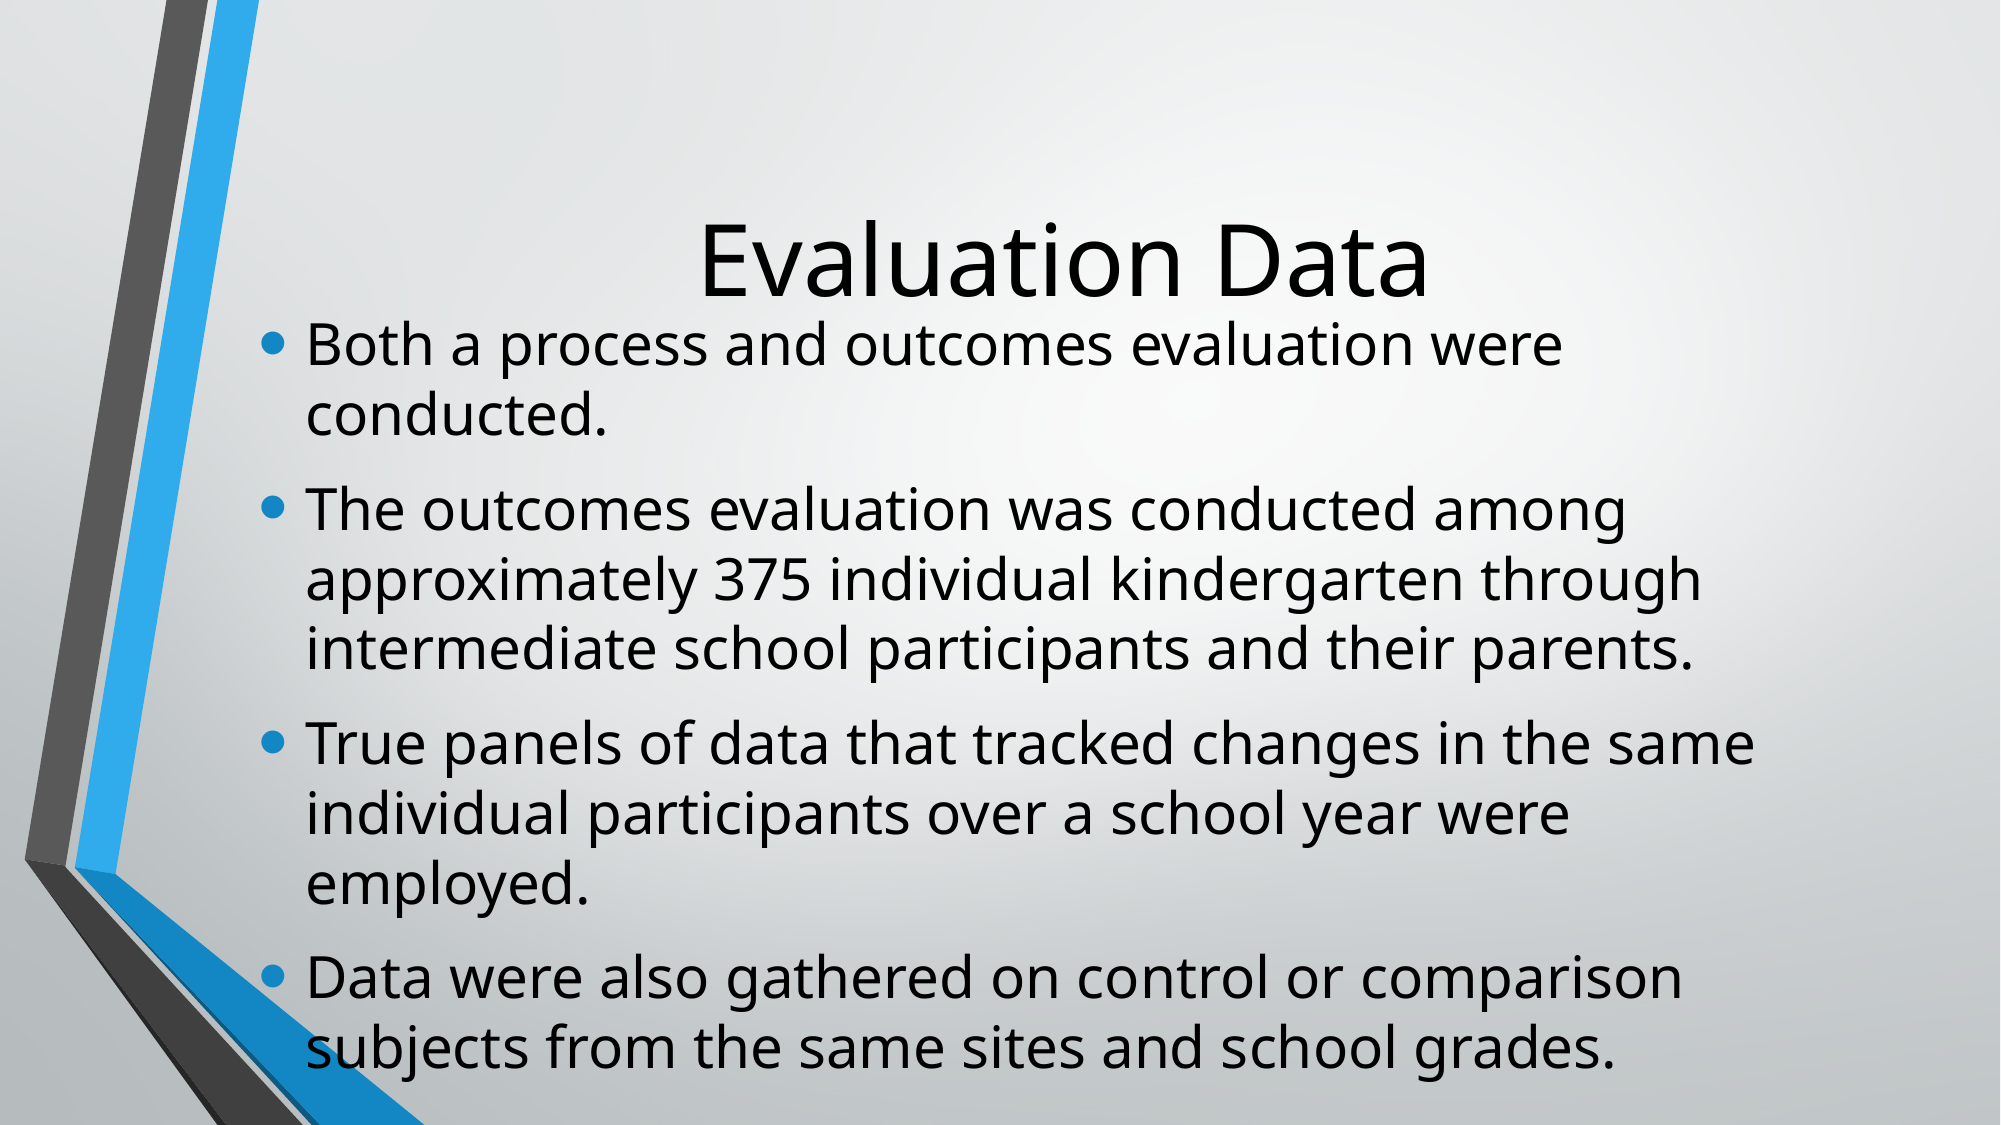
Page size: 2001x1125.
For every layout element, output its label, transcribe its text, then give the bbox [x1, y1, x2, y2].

list Both a process and outcomes evaluation were conducted. The outcomes evaluation was conducted among approximately 375 individual kindergarten through intermediate school participants and their parents. True panels of data that tracked changes in the same individual participants over a school year were employed. Data were also gathered on control or comparison subjects from the same sites and school grades. [243, 437, 1887, 950]
title Evaluation Data [243, 112, 1887, 400]
